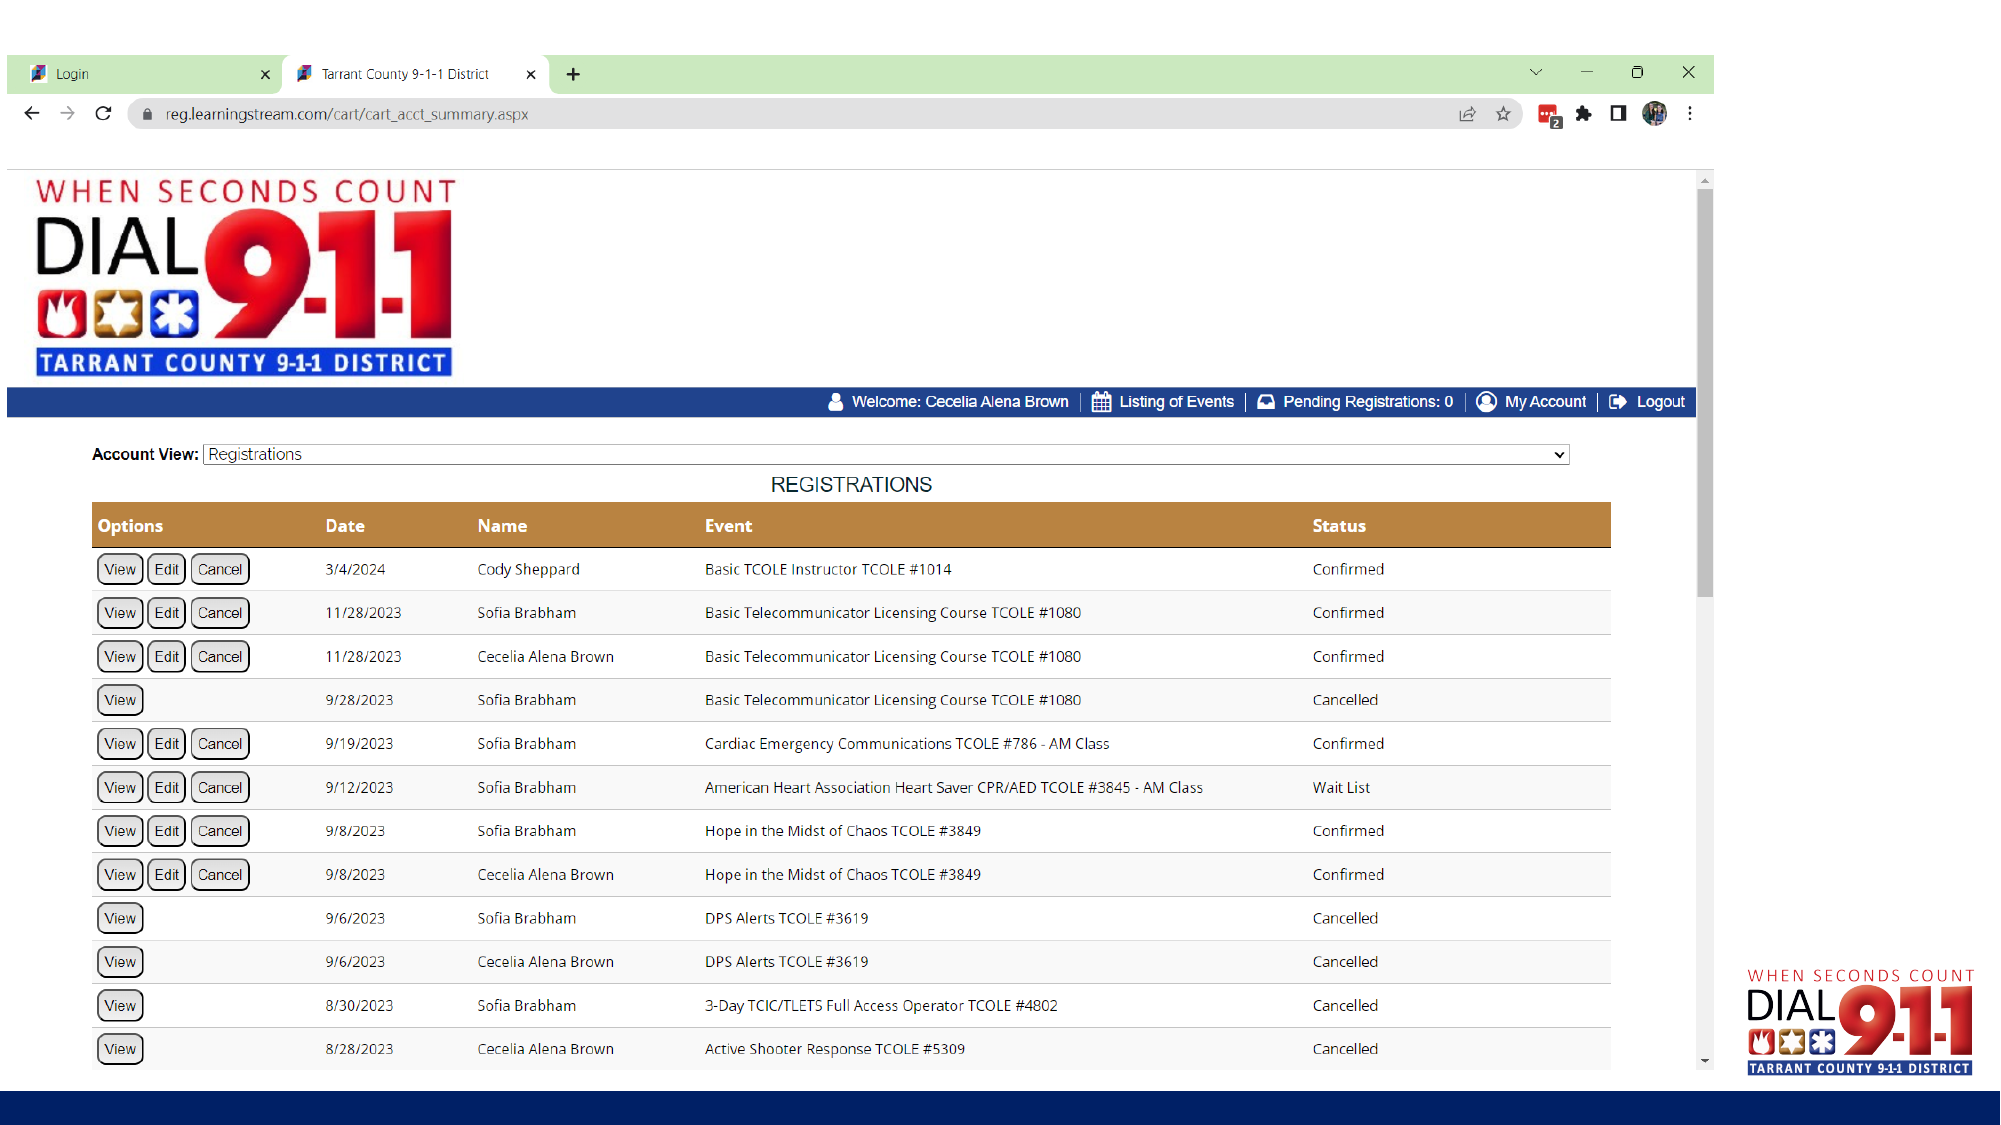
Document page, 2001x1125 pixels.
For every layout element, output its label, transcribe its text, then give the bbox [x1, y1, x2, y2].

picture [7, 55, 1714, 1070]
picture [1741, 964, 1979, 1081]
title Registrations / Cancellations [137, 22, 1863, 240]
